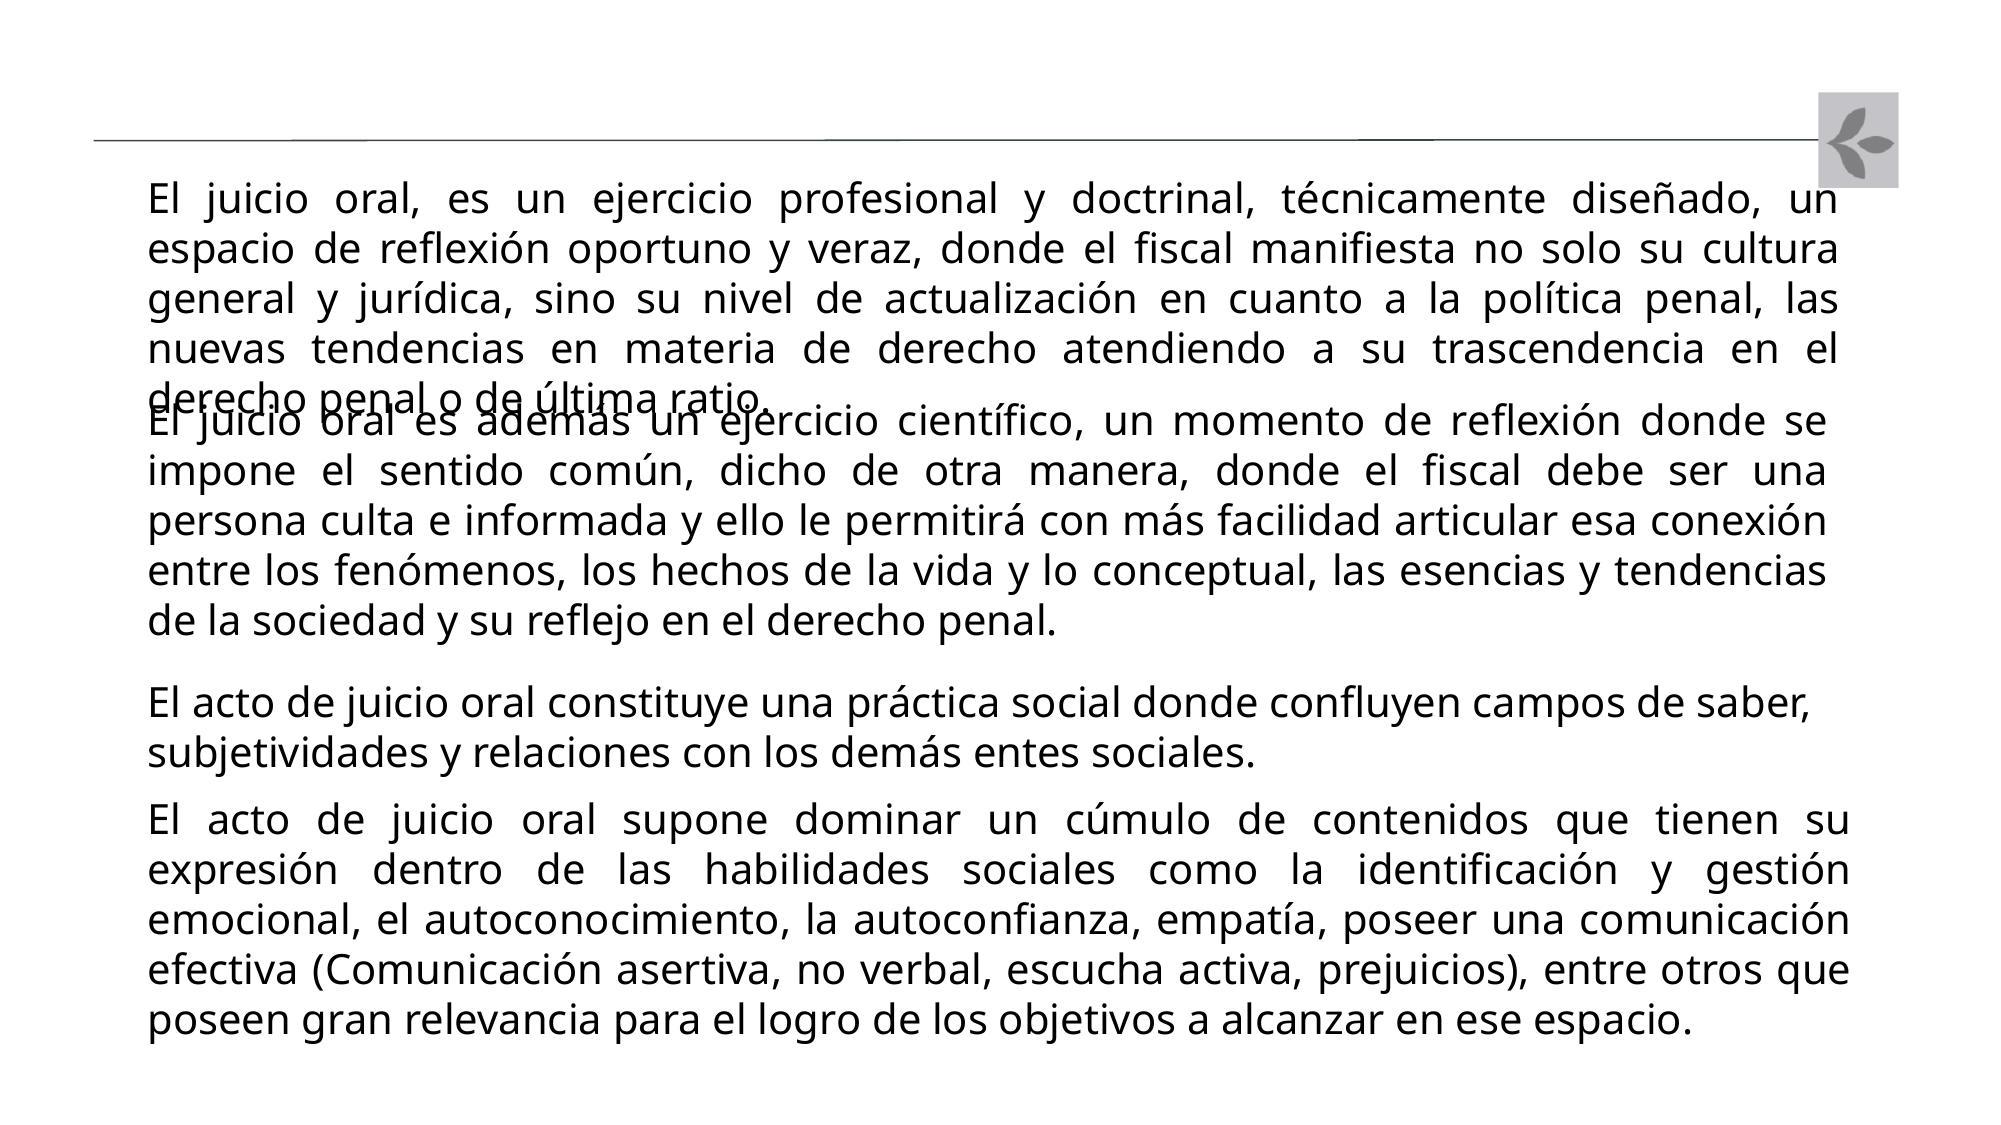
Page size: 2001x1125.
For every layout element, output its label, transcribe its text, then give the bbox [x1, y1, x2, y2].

picture [1810, 93, 1907, 188]
text_box El acto de juicio oral supone dominar un cúmulo de contenidos que tienen su expresión dentro de las habilidades sociales como la identificación y gestión emocional, el autoconocimiento, la autoconfianza, empatía, poseer una comunicación efectiva (Comunicación asertiva, no verbal, escucha activa, prejuicios), entre otros que poseen gran relevancia para el logro de los objetivos a alcanzar en ese espacio. [132, 785, 1868, 1025]
text_box El acto de juicio oral constituye una práctica social donde confluyen campos de saber, subjetividades y relaciones con los demás entes sociales. [132, 667, 1844, 773]
text_box El juicio oral es además un ejercicio científico, un momento de reflexión donde se impone el sentido común, dicho de otra manera, donde el fiscal debe ser una persona culta e informada y ello le permitirá con más facilidad articular esa conexión entre los fenómenos, los hechos de la vida y lo conceptual, las esencias y tendencias de la sociedad y su reflejo en el derecho penal. [132, 386, 1844, 647]
text_box El juicio oral, es un ejercicio profesional y doctrinal, técnicamente diseñado, un espacio de reflexión oportuno y veraz, donde el fiscal manifiesta no solo su cultura general y jurídica, sino su nivel de actualización en cuanto a la política penal, las nuevas tendencias en materia de derecho atendiendo a su trascendencia en el derecho penal o de última ratio. [132, 164, 1856, 359]
